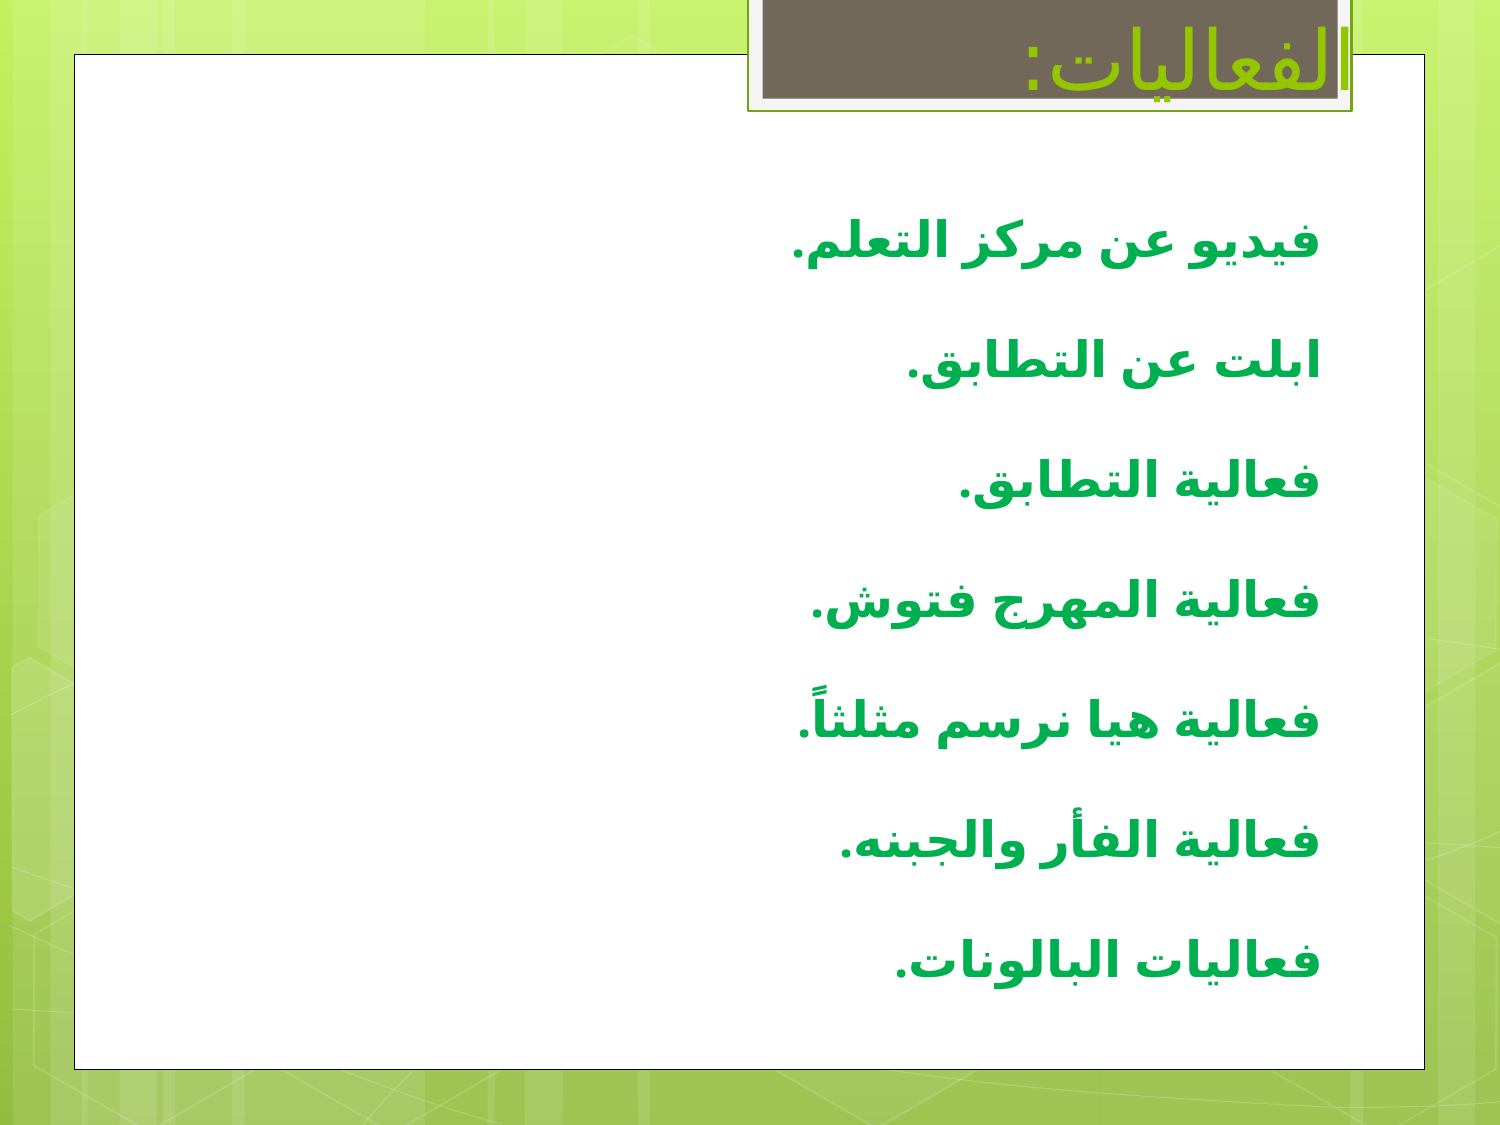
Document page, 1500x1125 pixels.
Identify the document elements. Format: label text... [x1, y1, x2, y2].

text_box فيديو عن مركز التعلم. ابلت عن التطابق. فعالية التطابق. فعالية المهرج فتوش. فعالية هيا نرسم مثلثاً. فعالية الفأر والجبنه. فعاليات البالونات. [474, 199, 1338, 1040]
text_box الفعاليات: [1004, 0, 1372, 115]
